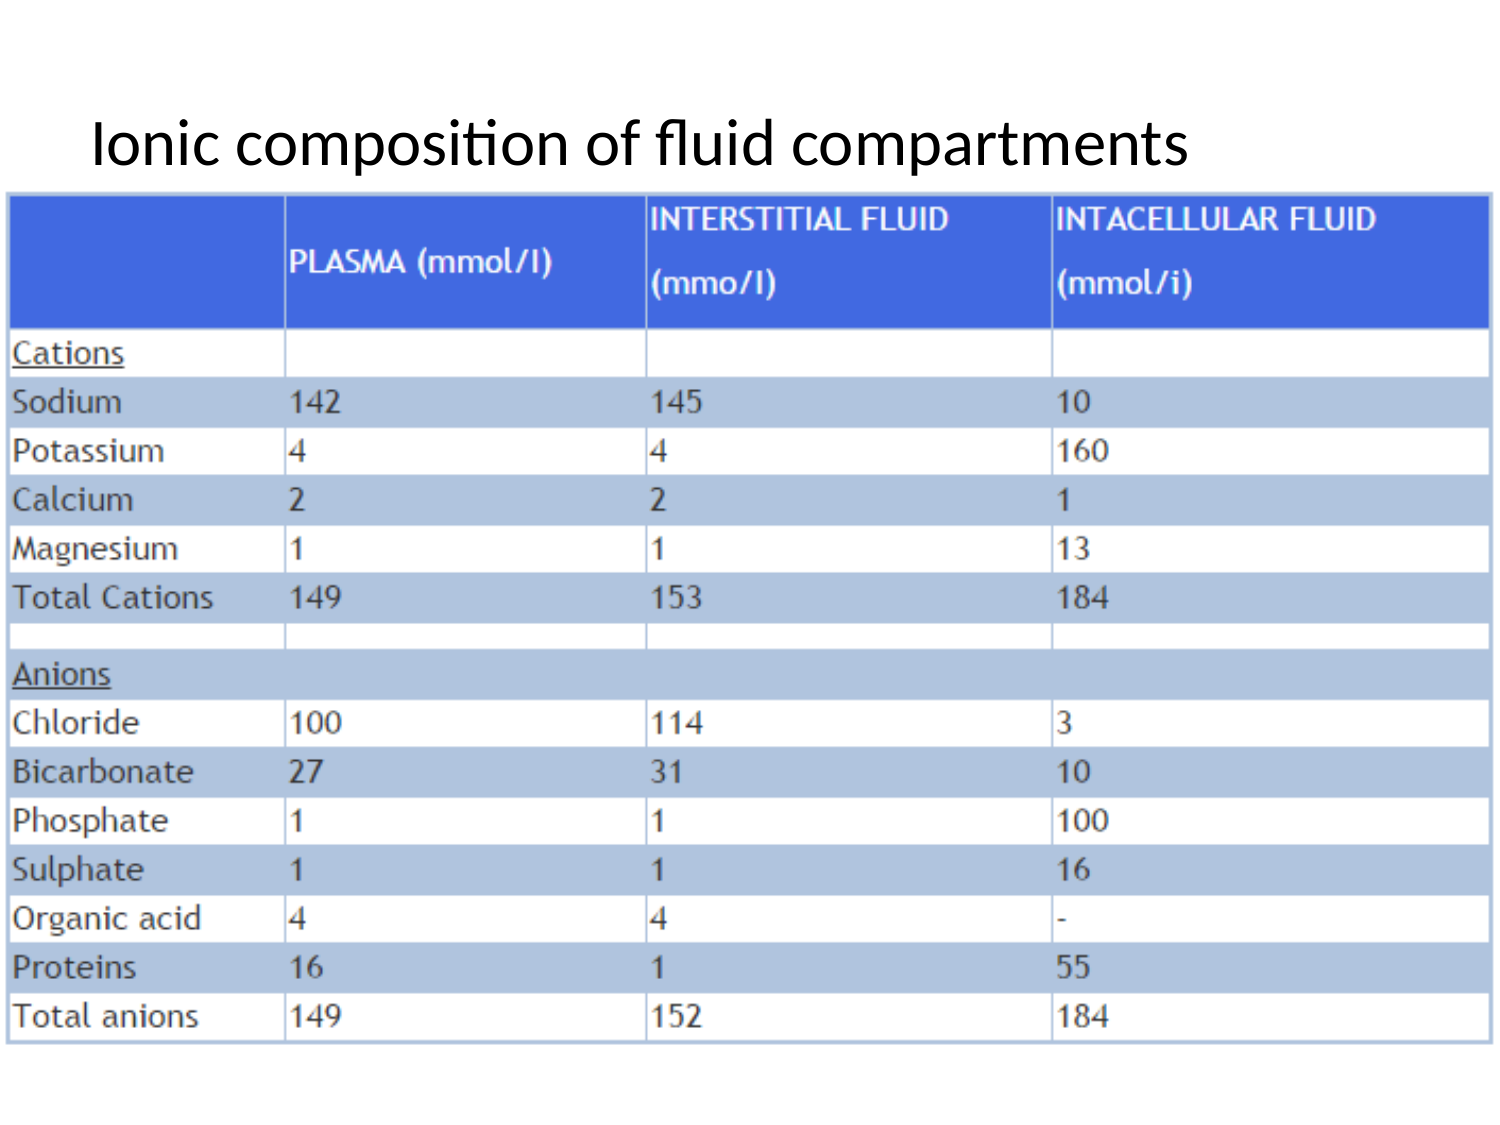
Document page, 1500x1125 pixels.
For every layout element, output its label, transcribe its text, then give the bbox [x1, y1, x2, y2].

title Ionic composition of fluid compartments [75, 45, 1425, 181]
picture [0, 184, 1500, 1048]
